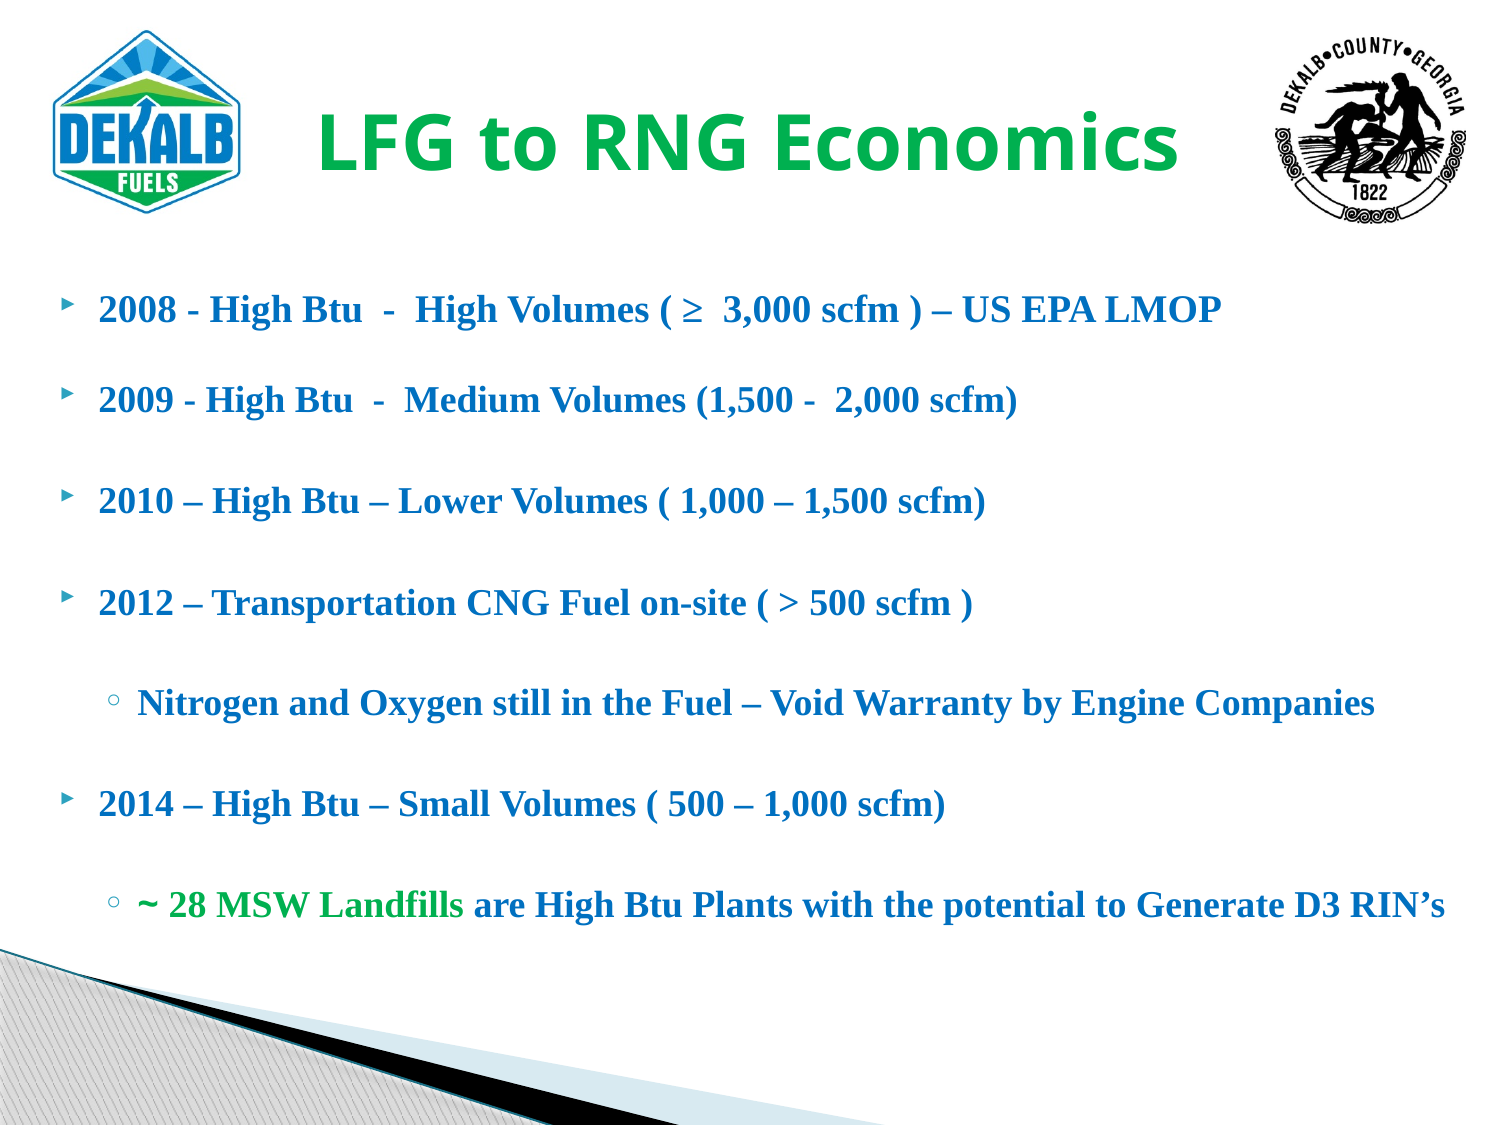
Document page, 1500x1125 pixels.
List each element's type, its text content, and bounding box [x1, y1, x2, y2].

list 2008 - High Btu - High Volumes ( ≥ 3,000 scfm ) – US EPA LMOP 2009 - High Btu - Medium Volumes (1,500 - 2,000 scfm) 2010 – High Btu – Lower Volumes ( 1,000 – 1,500 scfm) 2012 – Transportation CNG Fuel on-site ( > 500 scfm ) Nitrogen and Oxygen still in the Fuel – Void Warranty by Engine Companies 2014 – High Btu – Small Volumes ( 500 – 1,000 scfm) ~ 28 MSW Landfills are High Btu Plants with the potential to Generate D3 RIN’s [27, 276, 1466, 1098]
picture [1274, 37, 1466, 224]
picture [27, 5, 266, 238]
title LFG to RNG Economics [271, 45, 1272, 233]
